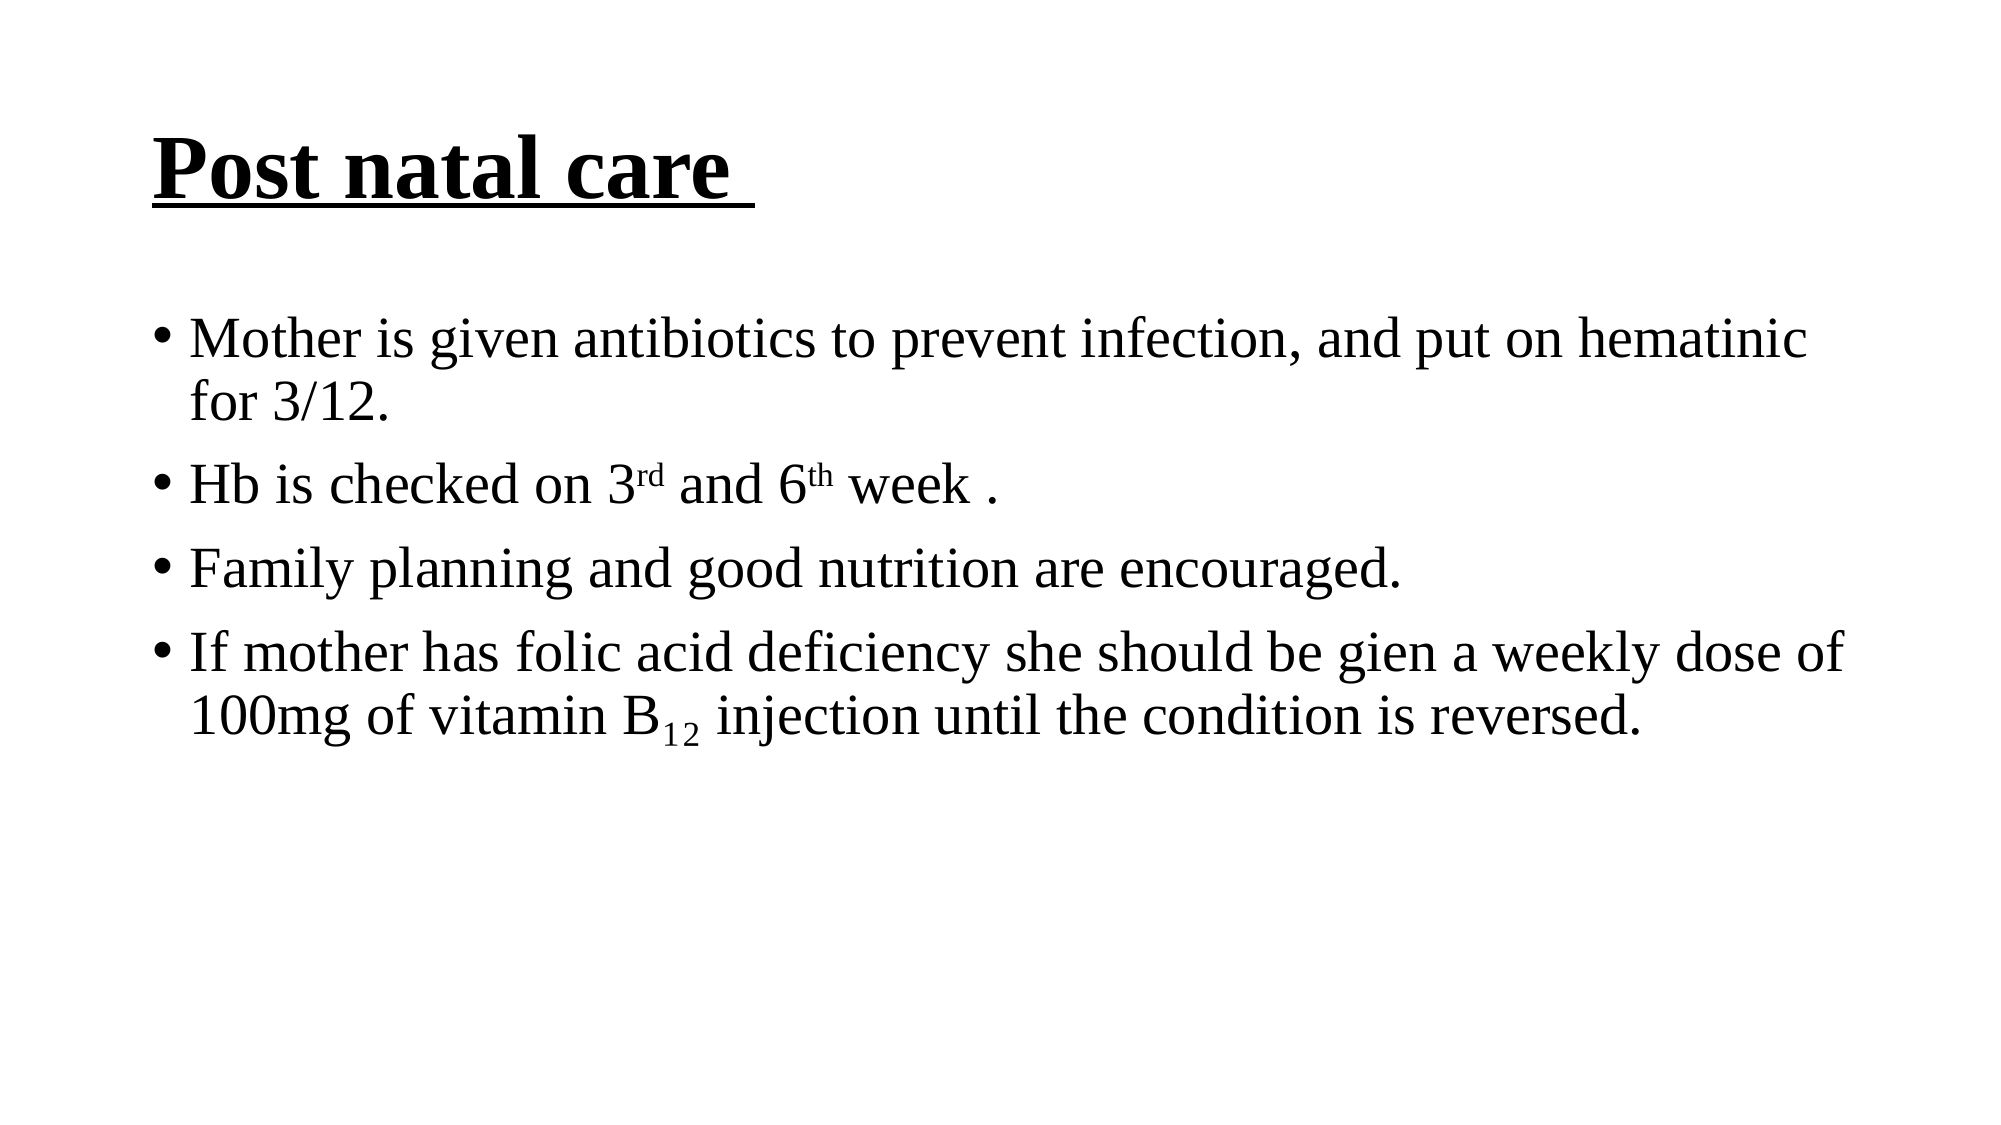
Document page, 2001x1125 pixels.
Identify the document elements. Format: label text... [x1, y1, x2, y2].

title Post natal care [137, 59, 1863, 278]
list Mother is given antibiotics to prevent infection, and put on hematinic for 3/12. Hb is checked on 3rd and 6th week . Family planning and good nutrition are encouraged. If mother has folic acid deficiency she should be gien a weekly dose of 100mg of vitamin B₁₂ injection until the condition is reversed. [137, 299, 1863, 1014]
